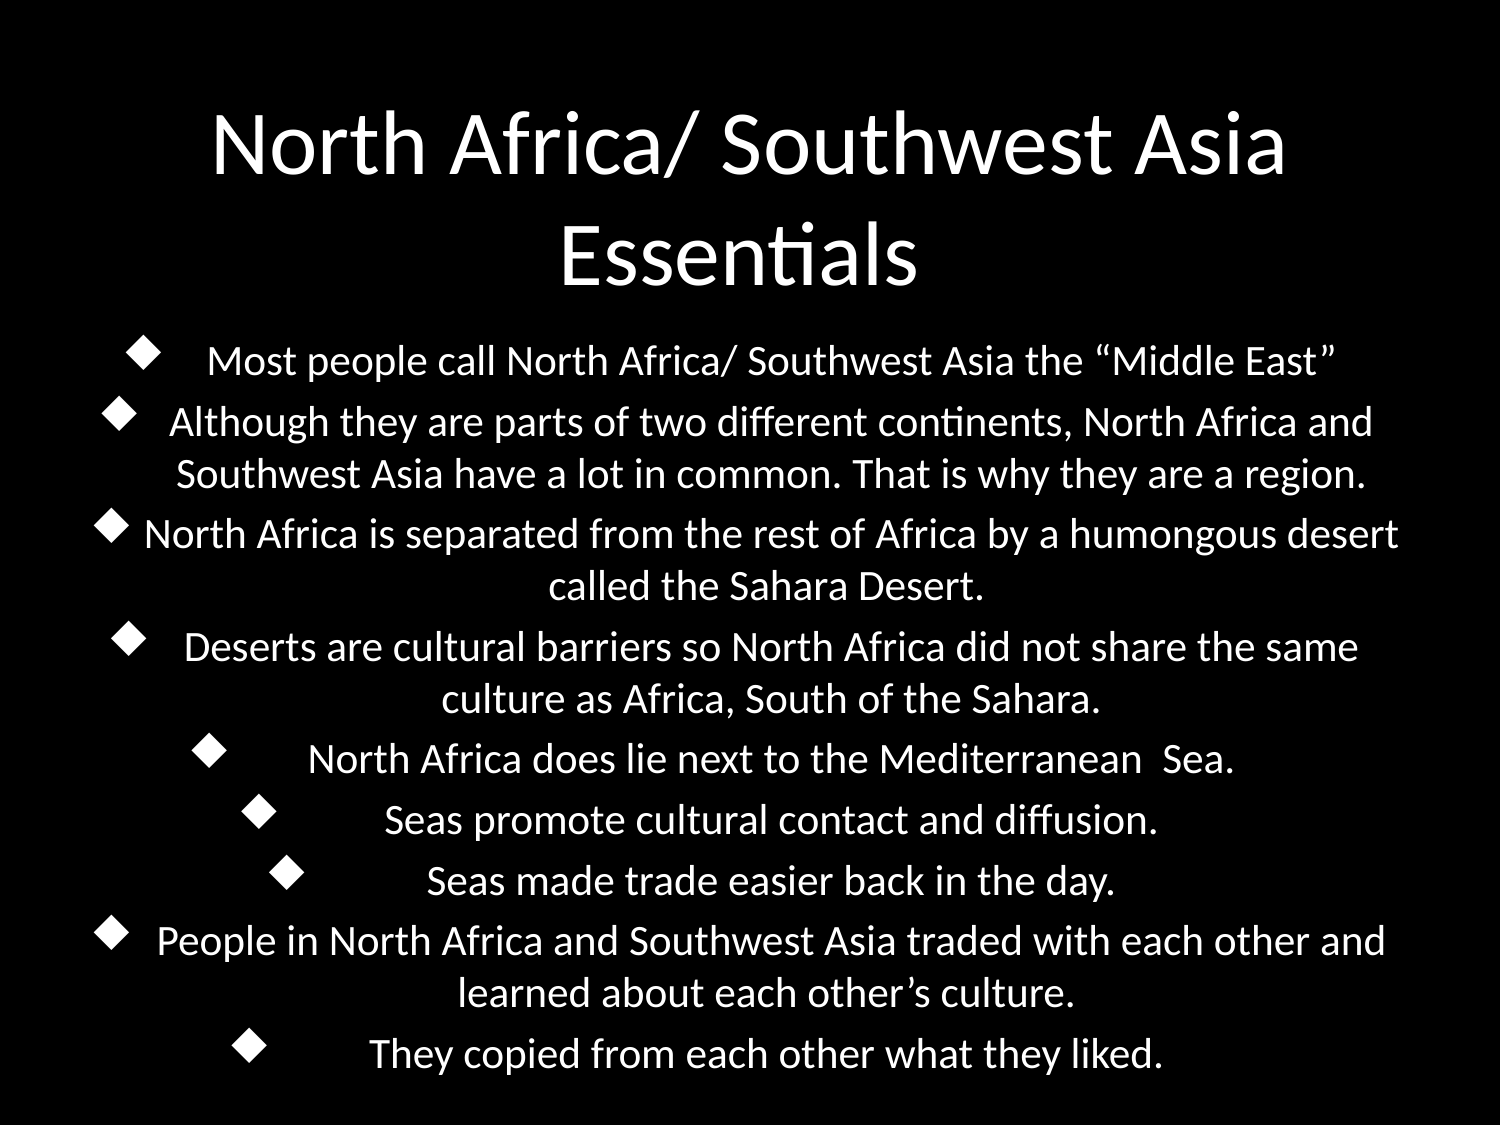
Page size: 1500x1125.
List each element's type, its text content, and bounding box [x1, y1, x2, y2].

title North Africa/ Southwest Asia Essentials [75, 62, 1425, 324]
subtitle Most people call North Africa/ Southwest Asia the “Middle East” Although they are parts of two different continents, North Africa and Southwest Asia have a lot in common. That is why they are a region. North Africa is separated from the rest of Africa by a humongous desert called the Sahara Desert. Deserts are cultural barriers so North Africa did not share the same culture as Africa, South of the Sahara. North Africa does lie next to the Mediterranean Sea. Seas promote cultural contact and diffusion. Seas made trade easier back in the day. People in North Africa and Southwest Asia traded with each other and learned about each other’s culture. They copied from each other what they liked. [75, 324, 1425, 1095]
